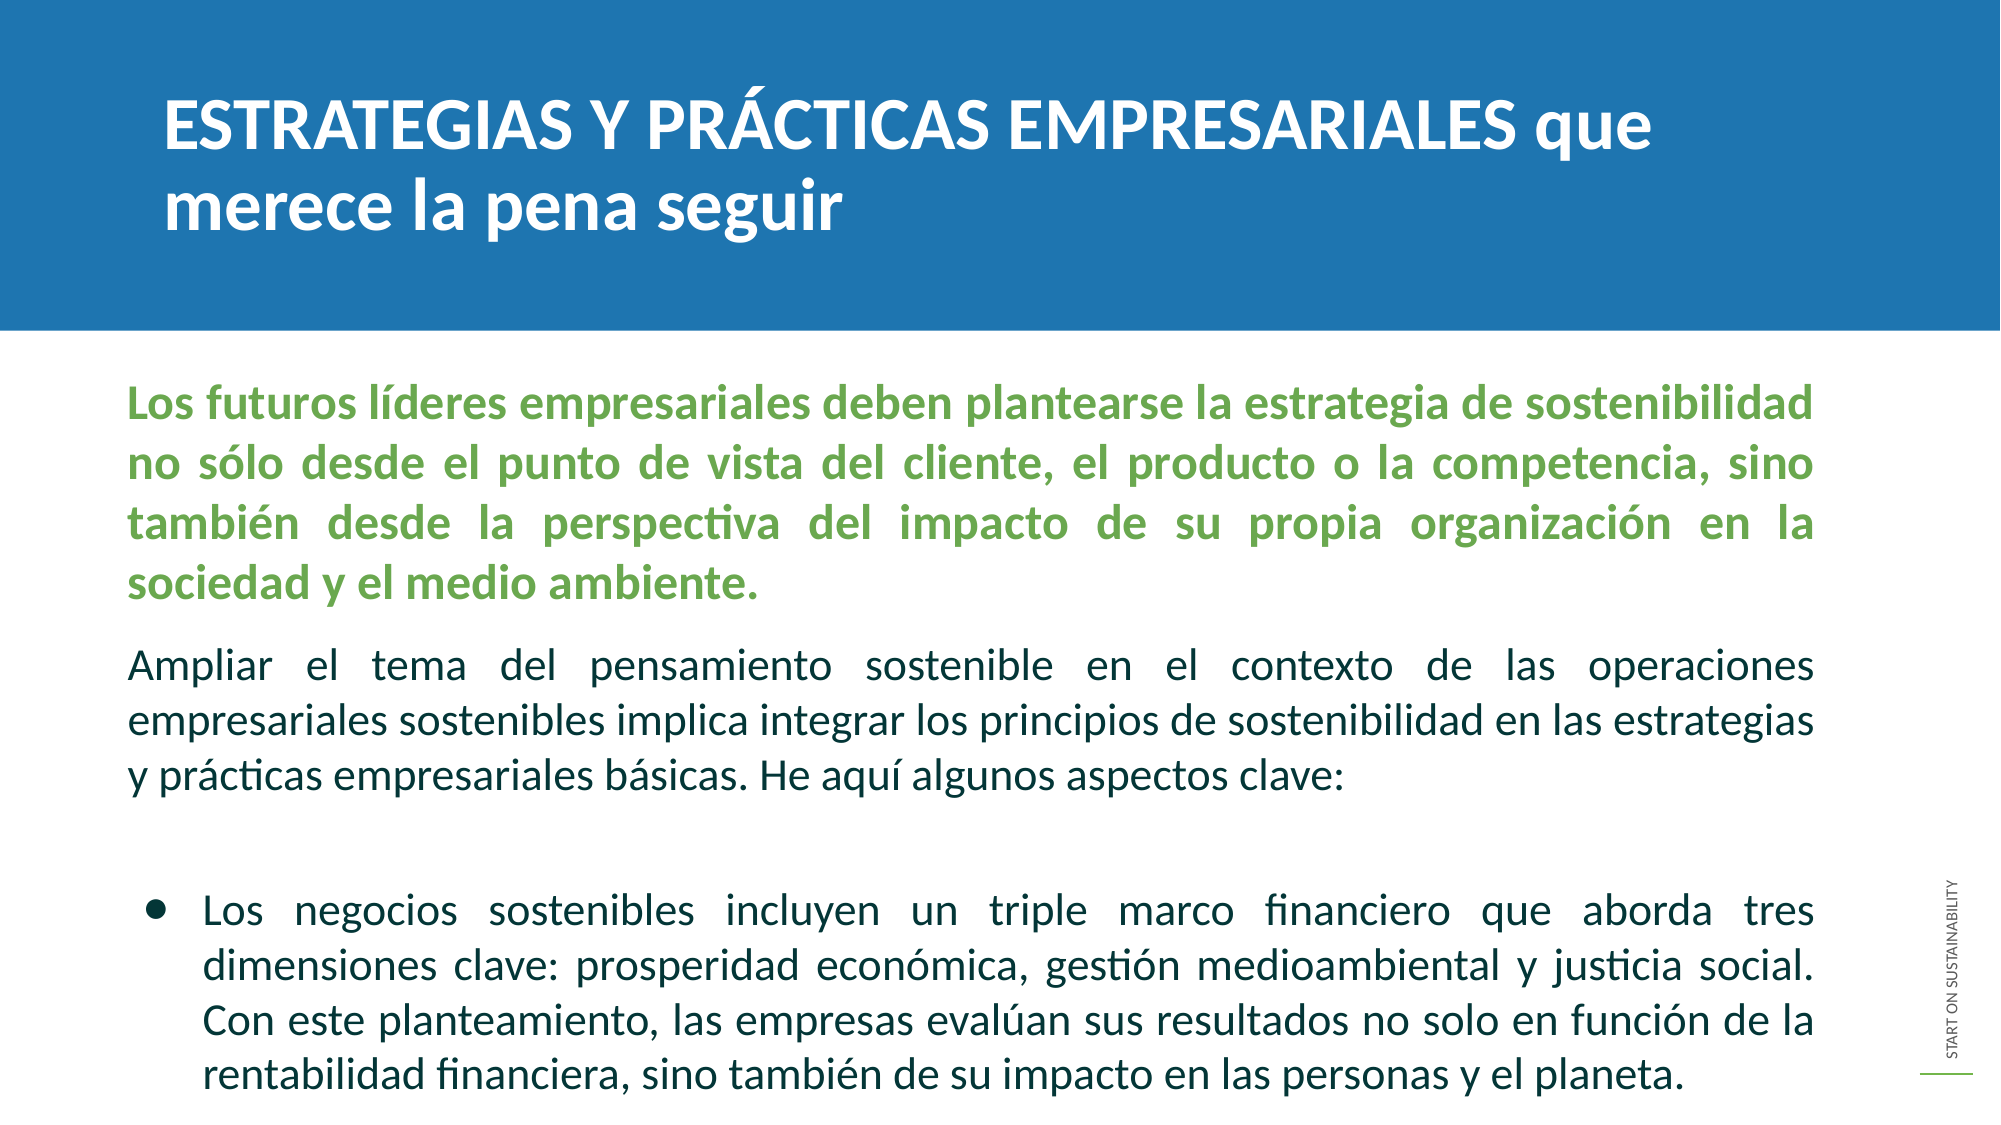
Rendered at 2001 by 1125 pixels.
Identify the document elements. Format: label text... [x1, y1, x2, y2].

list ESTRATEGIAS Y PRÁCTICAS EMPRESARIALES que merece la pena seguir [148, 77, 1868, 234]
list Los futuros líderes empresariales deben plantearse la estrategia de sostenibilidad no sólo desde el punto de vista del cliente, el producto o la competencia, sino también desde la perspectiva del impacto de su propia organización en la sociedad y el medio ambiente. Ampliar el tema del pensamiento sostenible en el contexto de las operaciones empresariales sostenibles implica integrar los principios de sostenibilidad en las estrategias y prácticas empresariales básicas. He aquí algunos aspectos clave: Los negocios sostenibles incluyen un triple marco financiero que aborda tres dimensiones clave: prosperidad económica, gestión medioambiental y justicia social. Con este planteamiento, las empresas evalúan sus resultados no solo en función de la rentabilidad financiera, sino también de su impacto en las personas y el planeta. [112, 361, 1832, 1024]
